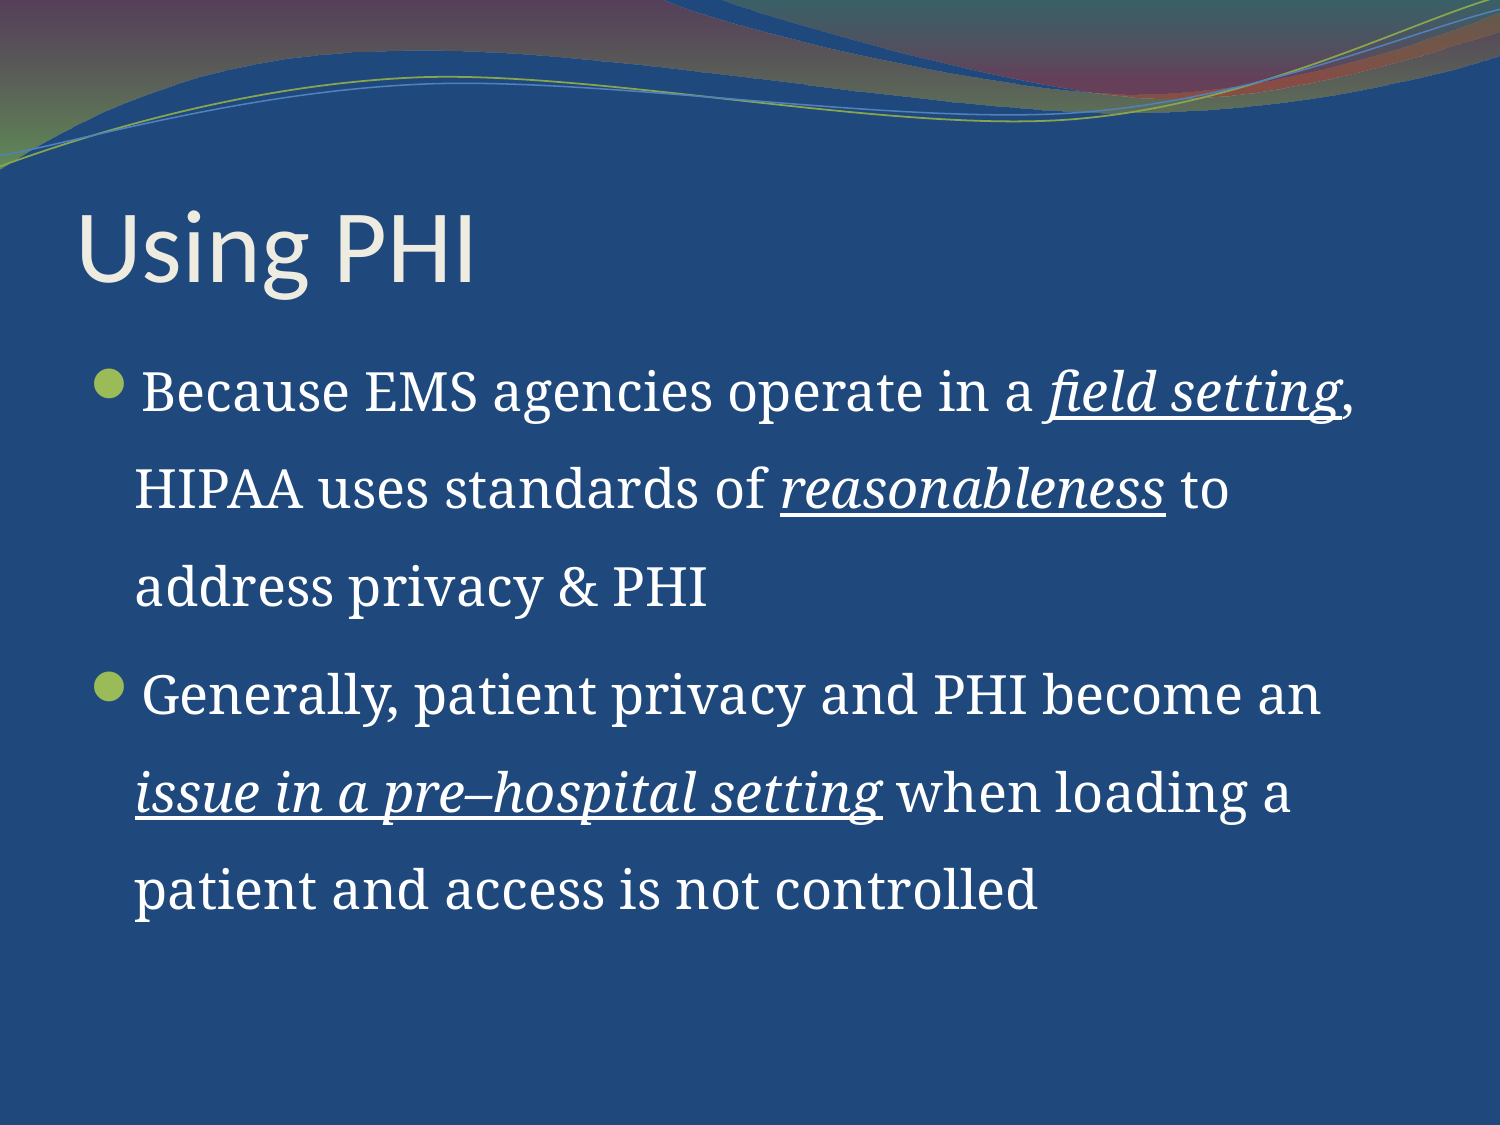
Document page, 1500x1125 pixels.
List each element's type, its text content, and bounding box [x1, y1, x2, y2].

title Using PHI [75, 115, 1425, 303]
list Because EMS agencies operate in a field setting, HIPAA uses standards of reasonableness to address privacy & PHI Generally, patient privacy and PHI become an issue in a pre–hospital setting when loading a patient and access is not controlled [75, 317, 1425, 1038]
